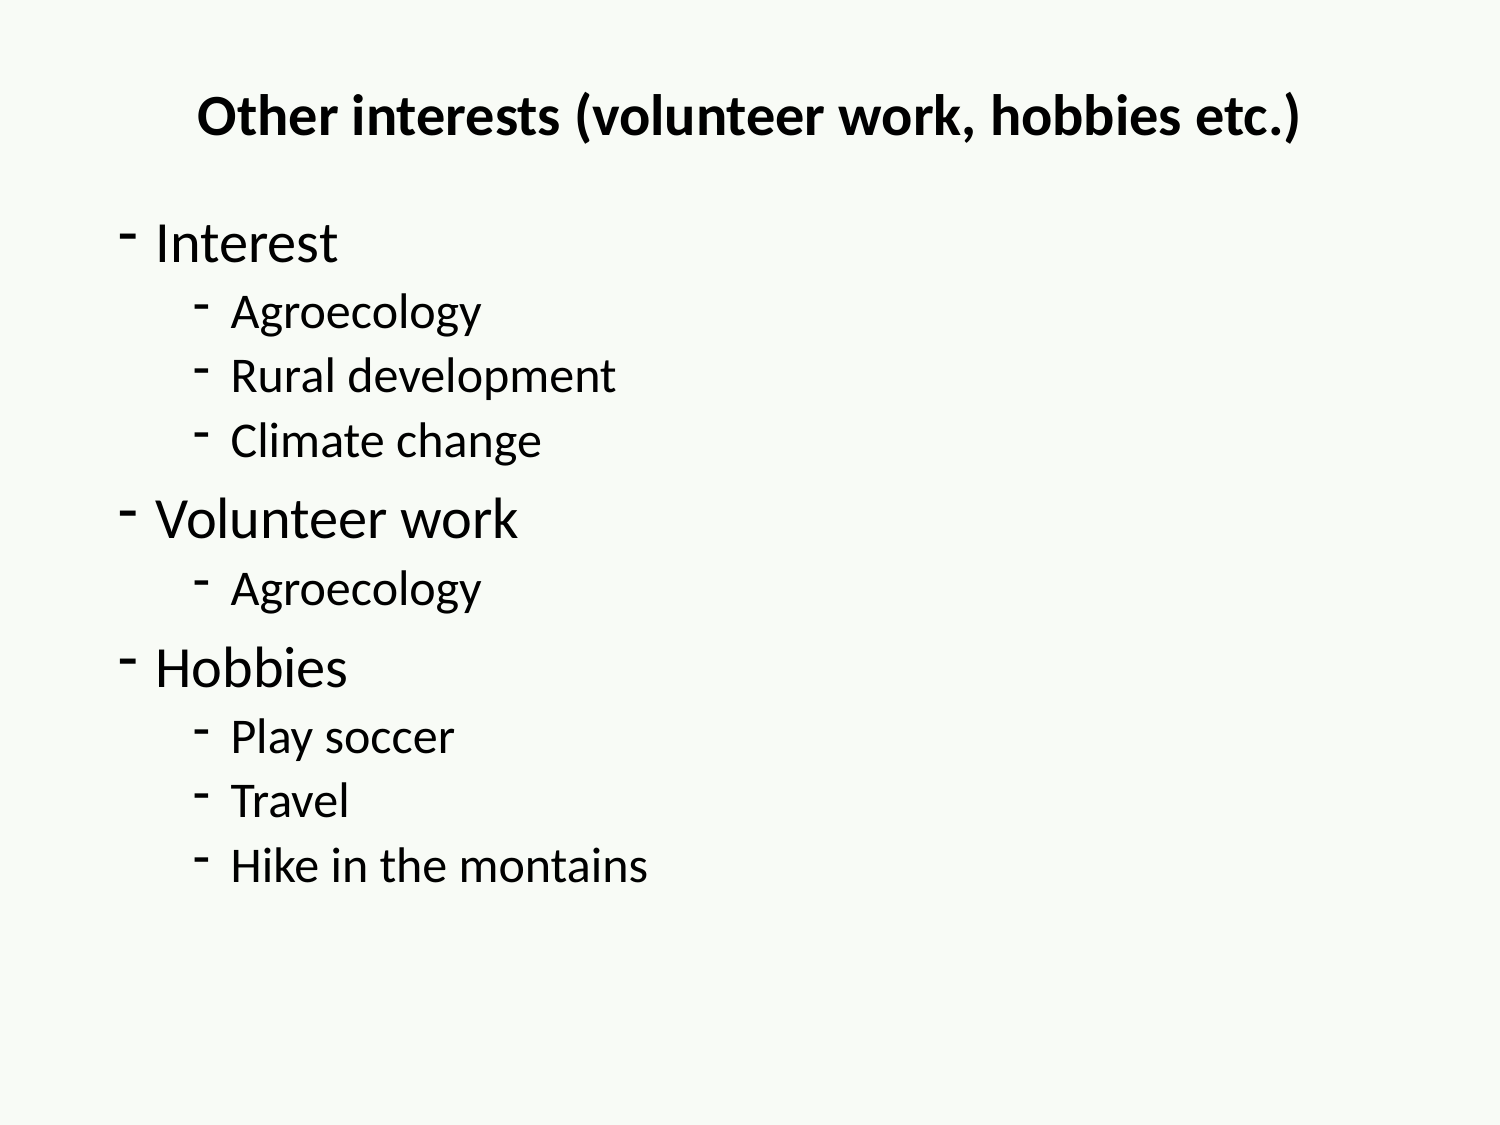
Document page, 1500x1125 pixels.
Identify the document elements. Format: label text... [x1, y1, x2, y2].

text_box Other interests (volunteer work, hobbies etc.) [0, 69, 1500, 155]
list Interest Agroecology Rural development Climate change Volunteer work Agroecology Hobbies Play soccer Travel Hike in the montains [103, 204, 1397, 1014]
